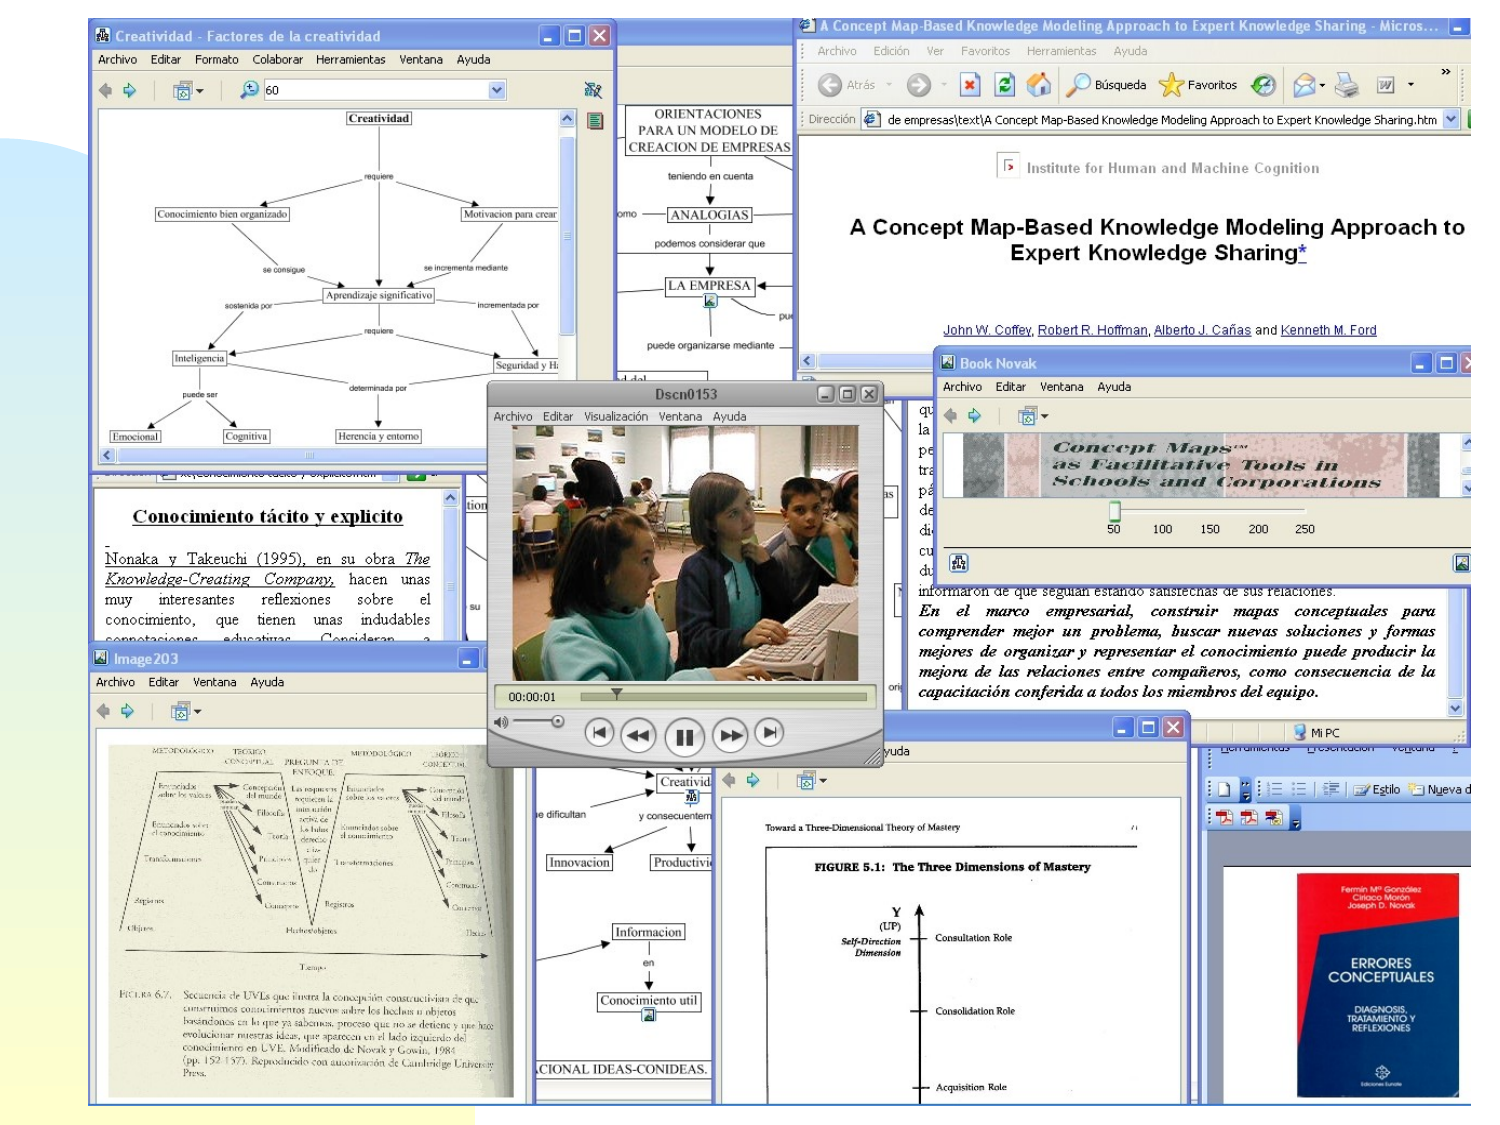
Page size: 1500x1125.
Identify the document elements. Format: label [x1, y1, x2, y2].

list [88, 18, 1471, 1107]
